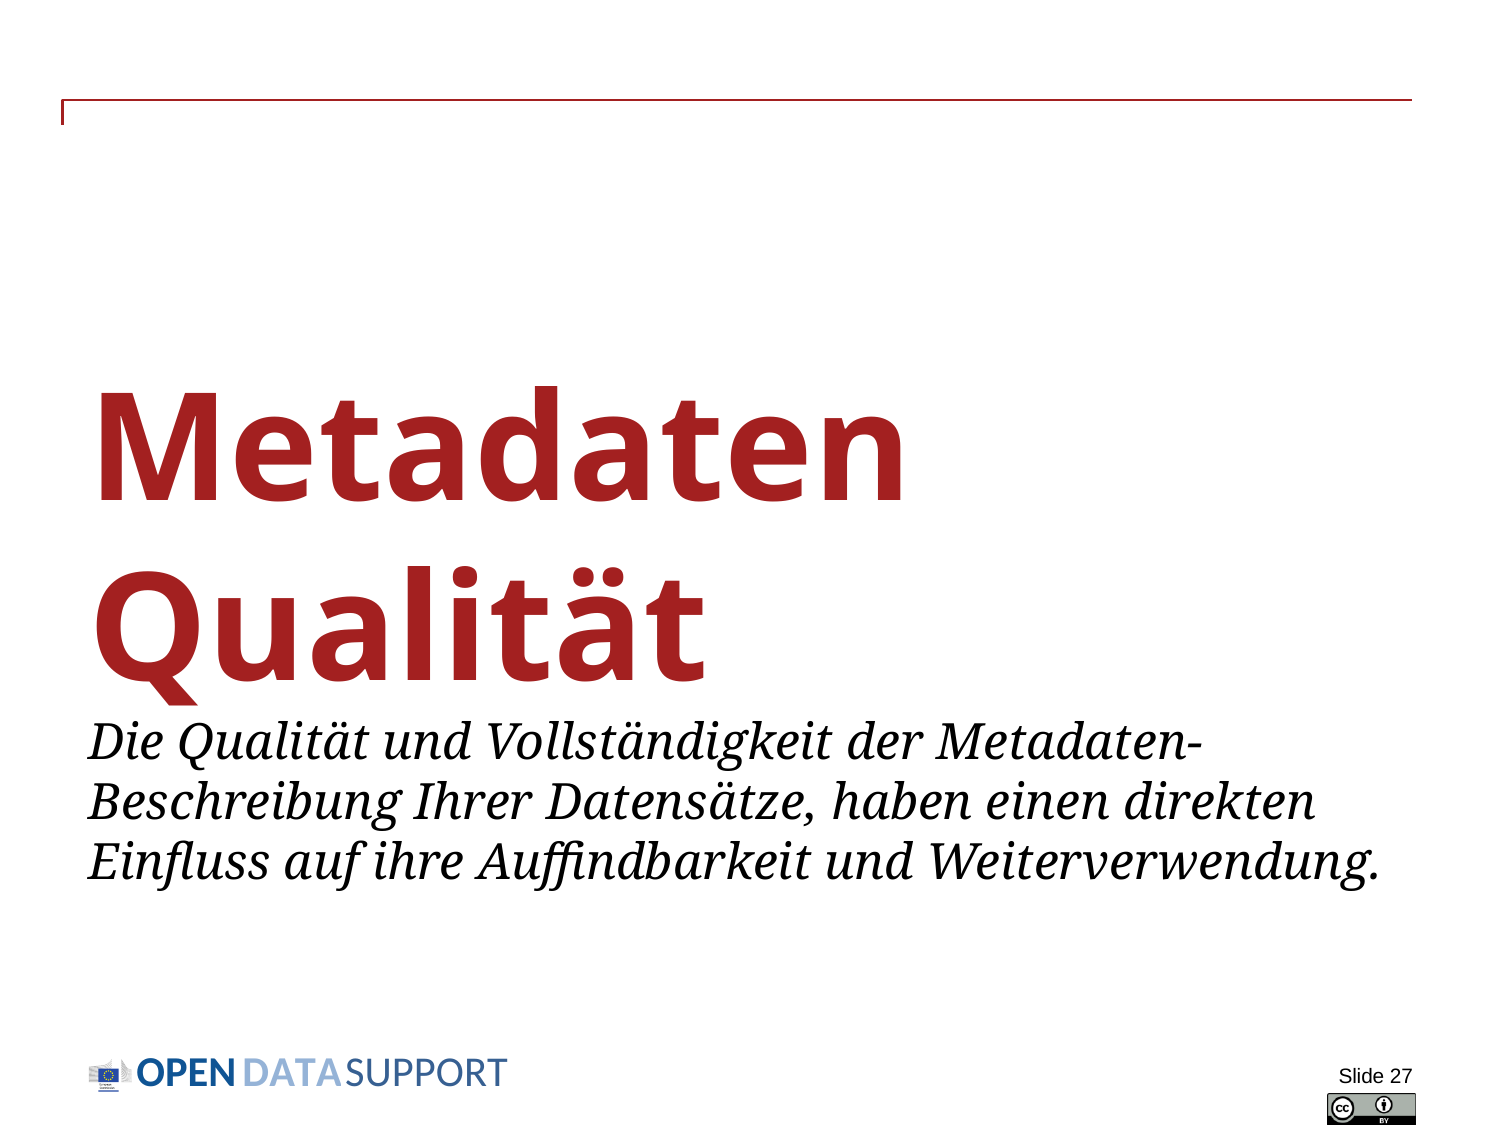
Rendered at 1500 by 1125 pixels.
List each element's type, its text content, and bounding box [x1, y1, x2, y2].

slide_number Slide 27 [1162, 1062, 1413, 1088]
picture [1327, 1093, 1416, 1125]
title Metadaten Qualität Die Qualität und Vollständigkeit der Metadaten-Beschreibung Ihrer Datensätze, haben einen direkten Einfluss auf ihre Auffindbarkeit und Weiterverwendung. [88, 349, 1413, 501]
